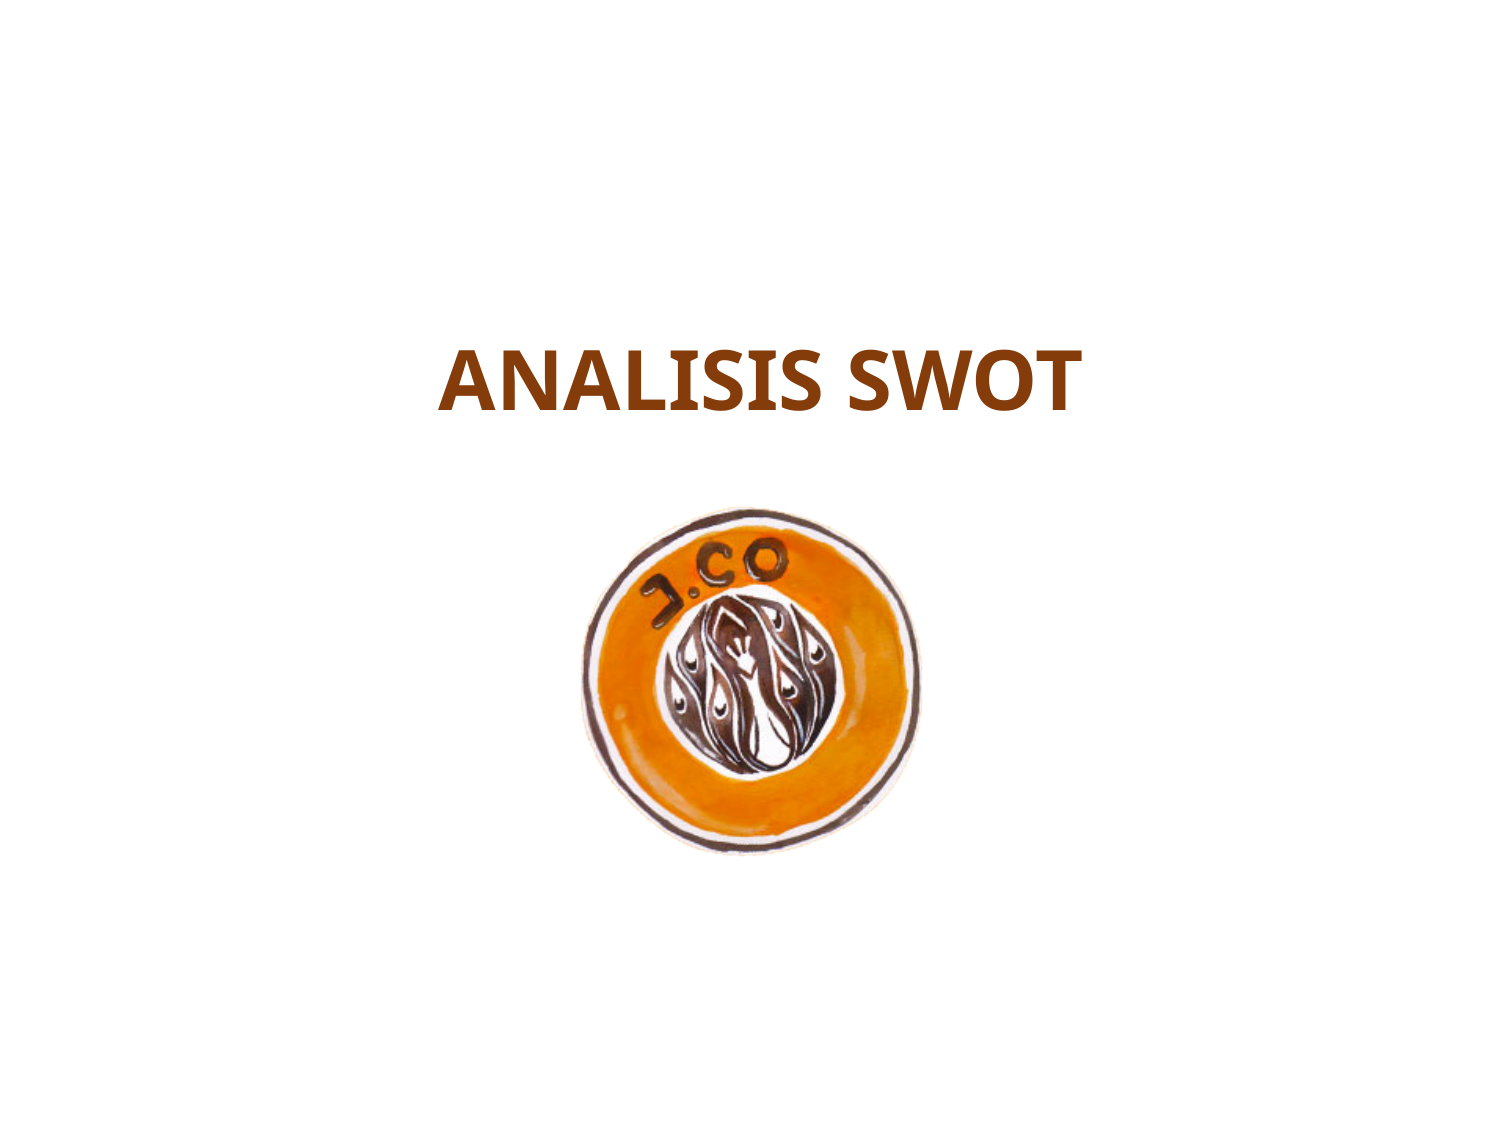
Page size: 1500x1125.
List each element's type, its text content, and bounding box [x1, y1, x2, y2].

title ANALISIS SWOT [4, 125, 1500, 752]
picture [540, 491, 951, 867]
